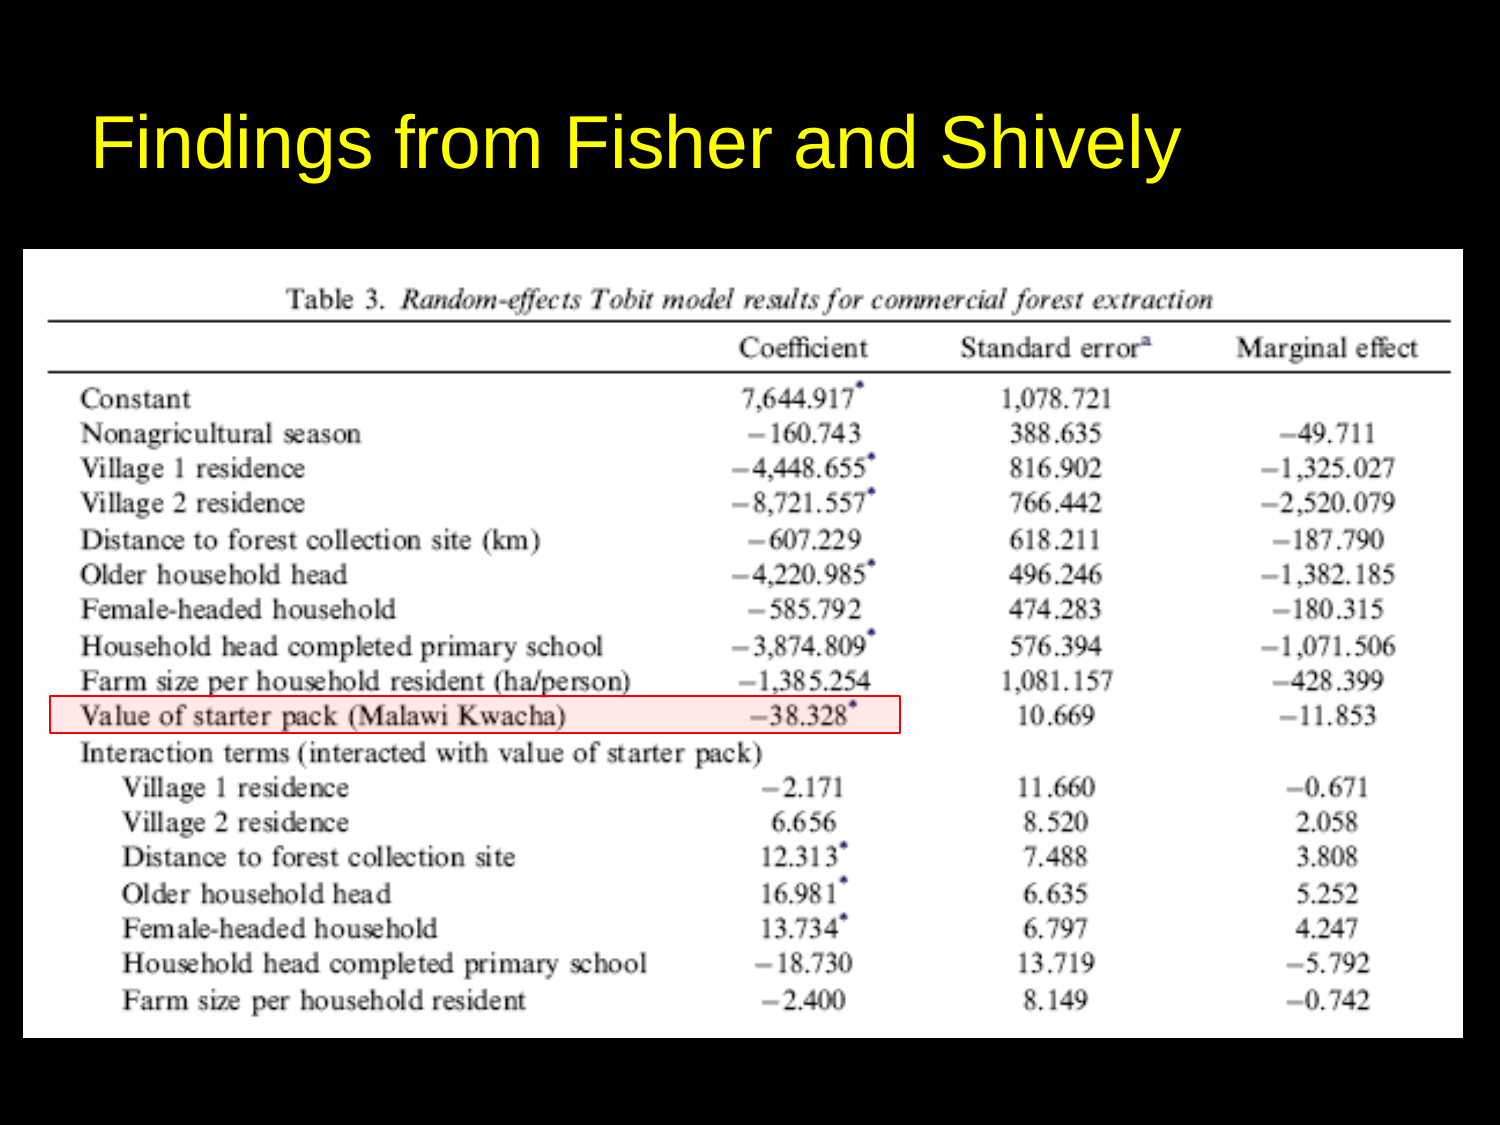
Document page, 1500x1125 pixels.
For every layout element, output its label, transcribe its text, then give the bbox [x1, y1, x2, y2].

title Findings from Fisher and Shively [74, 44, 1426, 233]
picture [23, 249, 1463, 1038]
